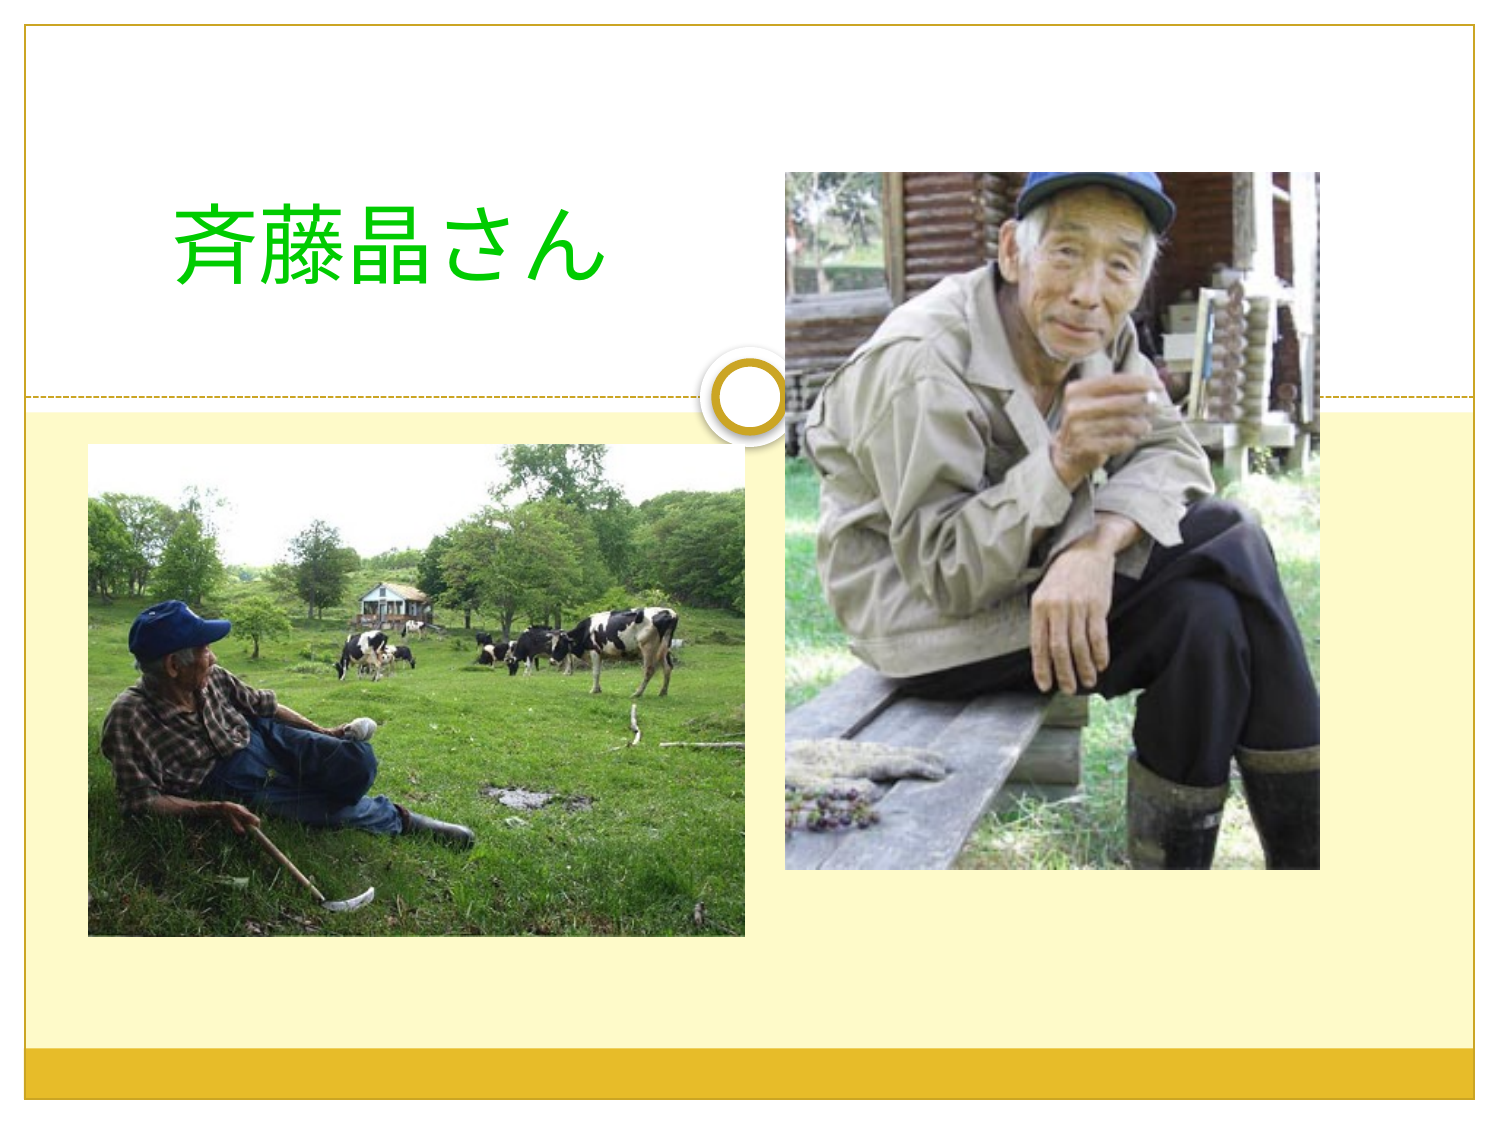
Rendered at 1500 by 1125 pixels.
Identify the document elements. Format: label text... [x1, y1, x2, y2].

picture [785, 172, 1321, 870]
picture [88, 444, 745, 938]
title 斉藤晶さん [53, 160, 727, 303]
